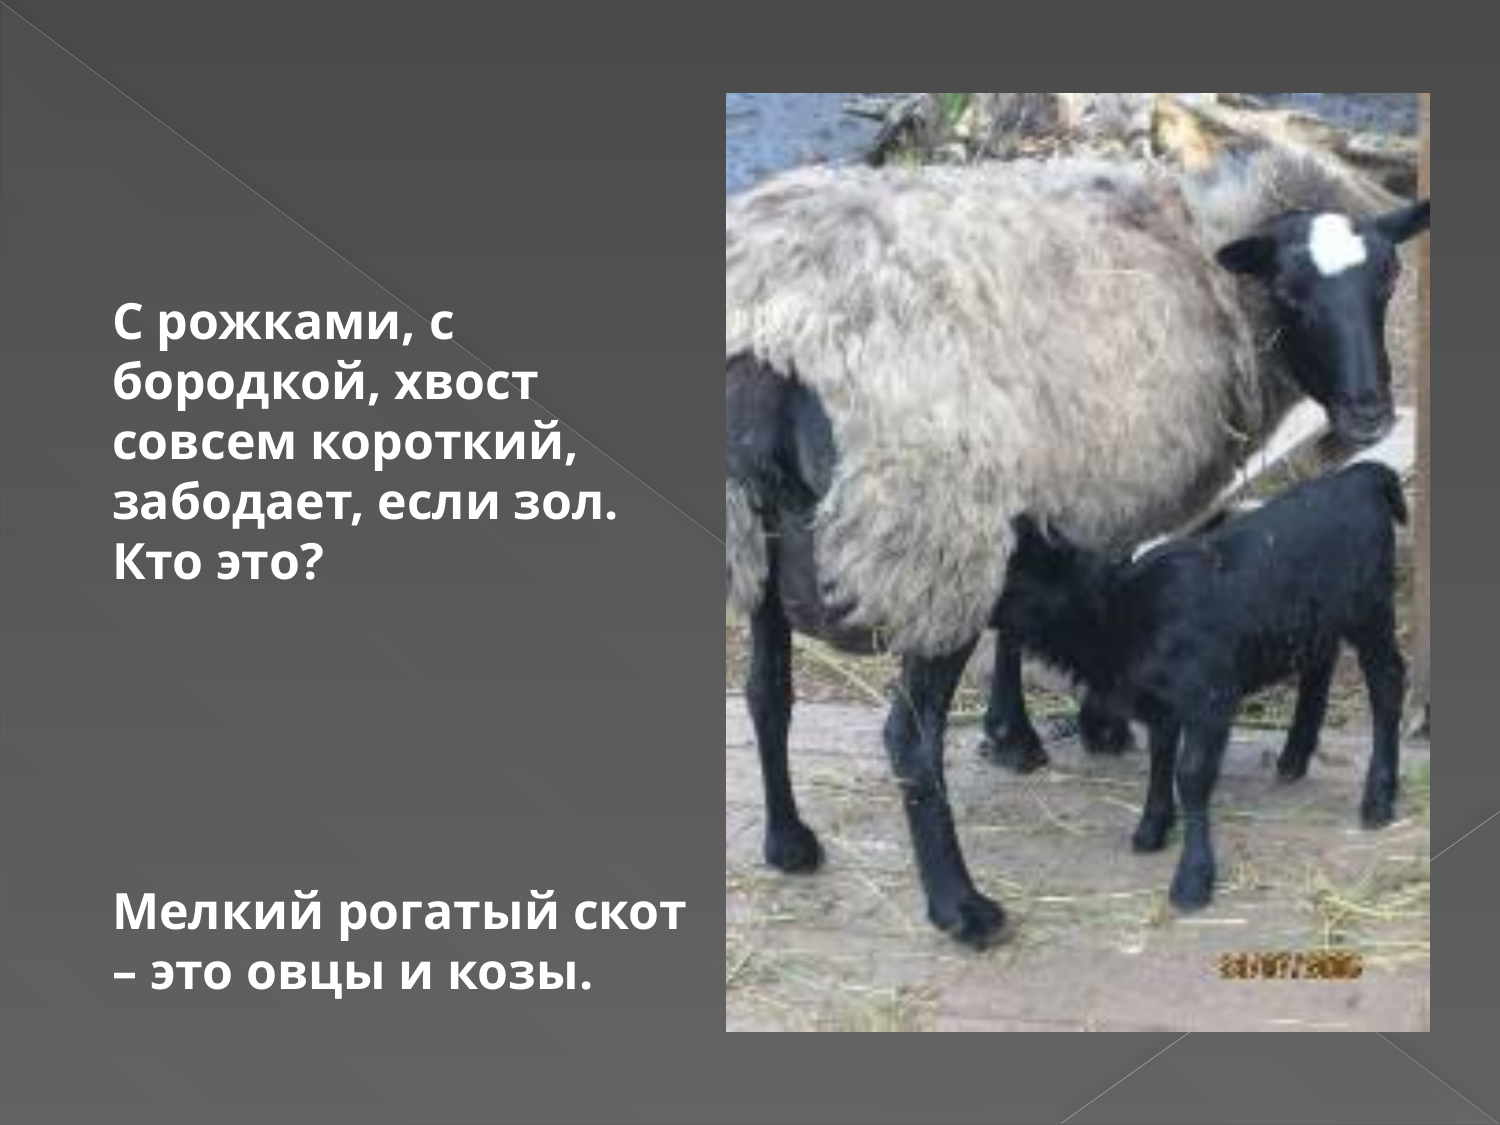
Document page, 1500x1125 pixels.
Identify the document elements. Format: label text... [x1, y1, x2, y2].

list С рожками, с бородкой, хвост совсем короткий, забодает, если зол. Кто это? Мелкий рогатый скот – это овцы и козы. [75, 282, 716, 1025]
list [726, 93, 1430, 1032]
